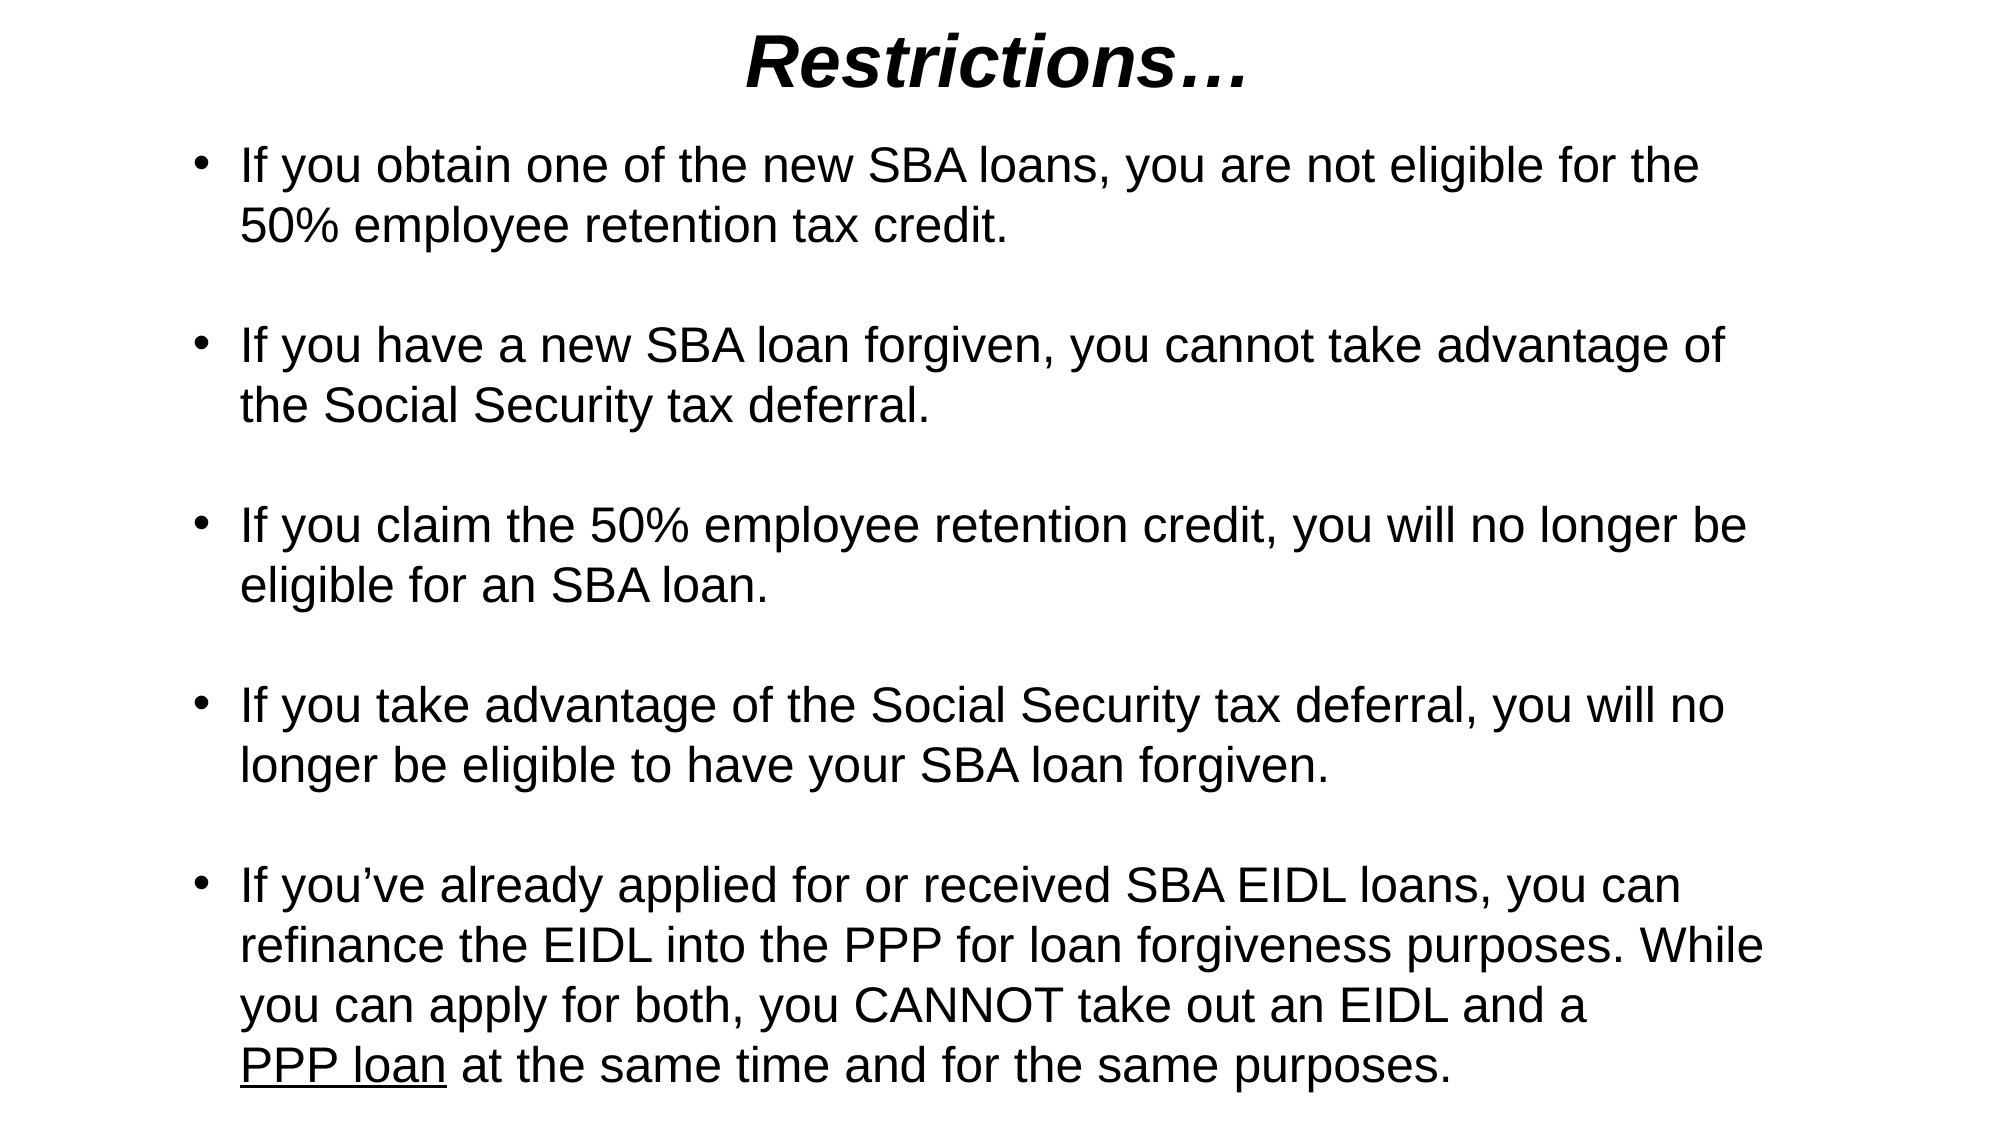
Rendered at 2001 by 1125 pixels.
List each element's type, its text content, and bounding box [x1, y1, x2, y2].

text_box Restrictions… If you obtain one of the new SBA loans, you are not eligible for the 50% employee retention tax credit. If you have a new SBA loan forgiven, you cannot take advantage of the Social Security tax deferral. If you claim the 50% employee retention credit, you will no longer be eligible for an SBA loan. If you take advantage of the Social Security tax deferral, you will no longer be eligible to have your SBA loan forgiven. If you’ve already applied for or received SBA EIDL loans, you can refinance the EIDL into the PPP for loan forgiveness purposes. While you can apply for both, you CANNOT take out an EIDL and a PPP loan at the same time and for the same purposes. [178, 0, 1822, 1125]
